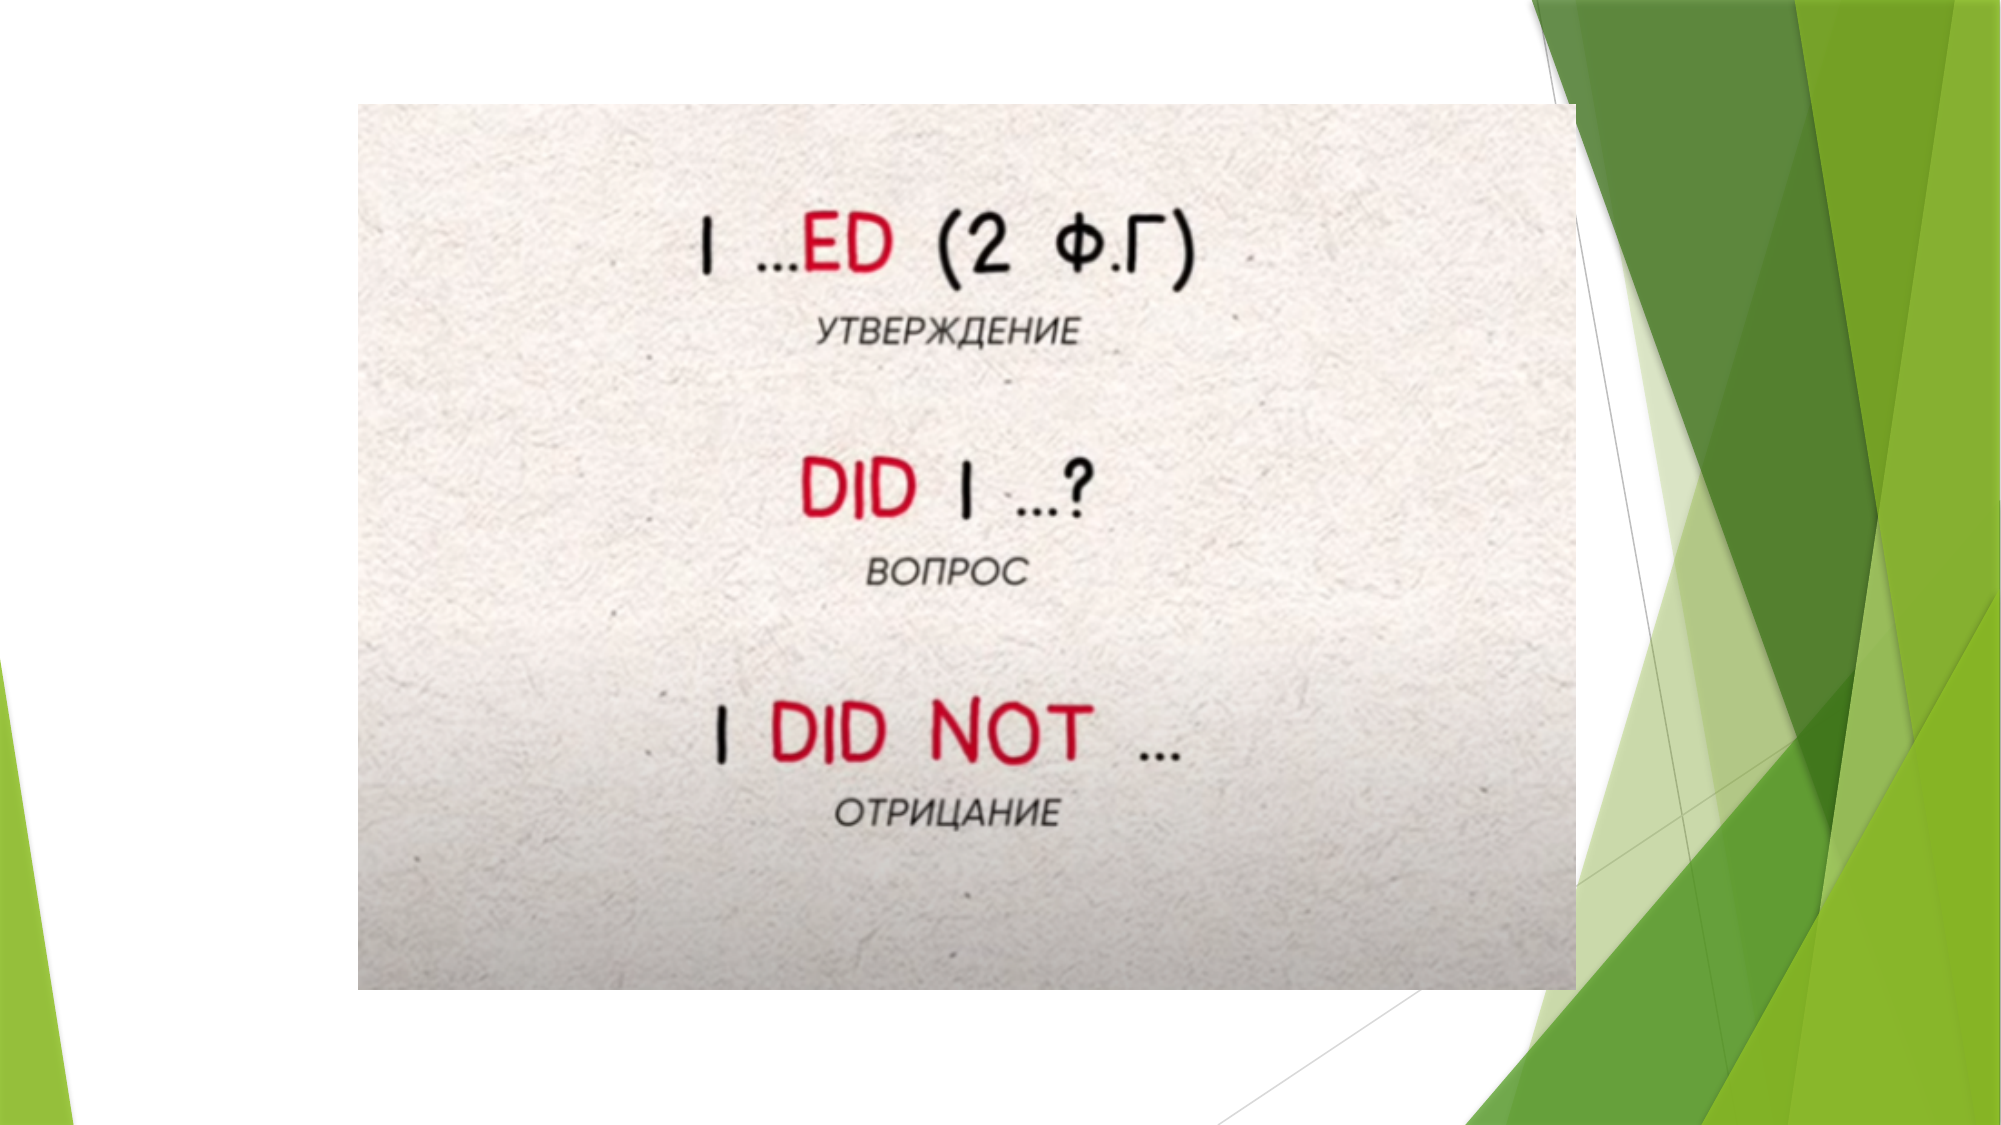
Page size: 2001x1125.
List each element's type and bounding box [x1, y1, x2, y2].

picture [358, 103, 1577, 990]
